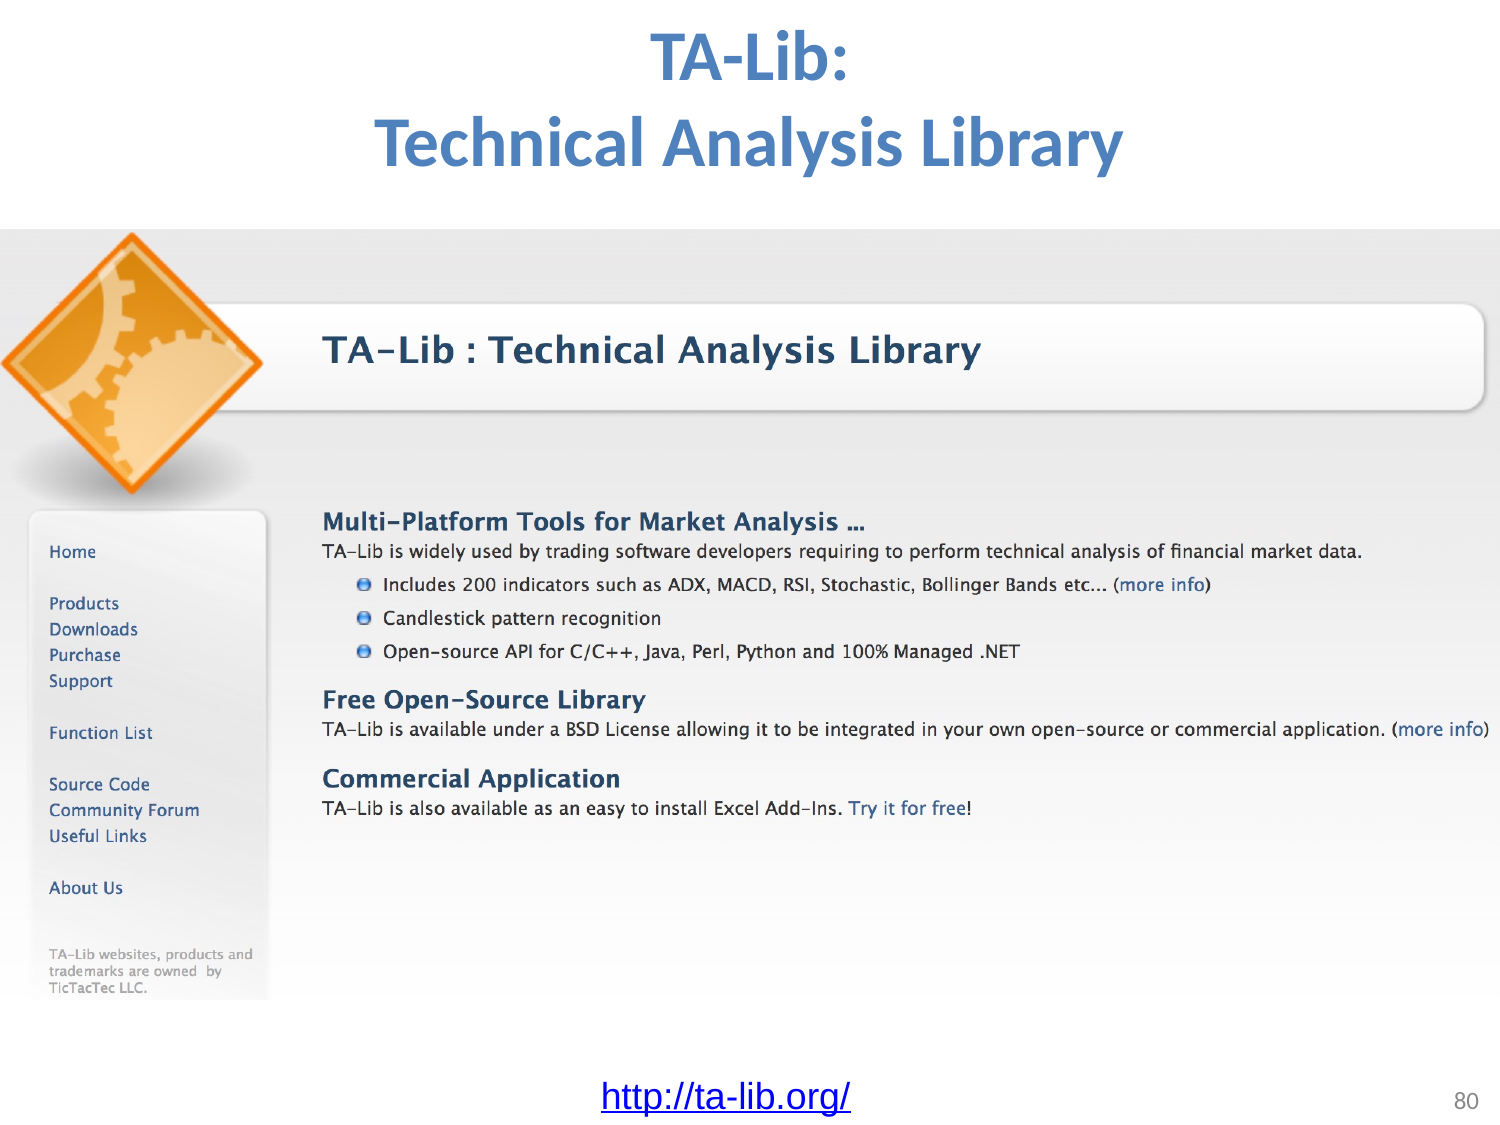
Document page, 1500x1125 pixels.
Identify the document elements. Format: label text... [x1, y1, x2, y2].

text_box http://ta-lib.org/ [586, 1064, 866, 1125]
title TA-Lib: Technical Analysis Library [75, 1, 1425, 189]
slide_number 80 [1144, 1069, 1495, 1125]
picture [0, 229, 1500, 1000]
